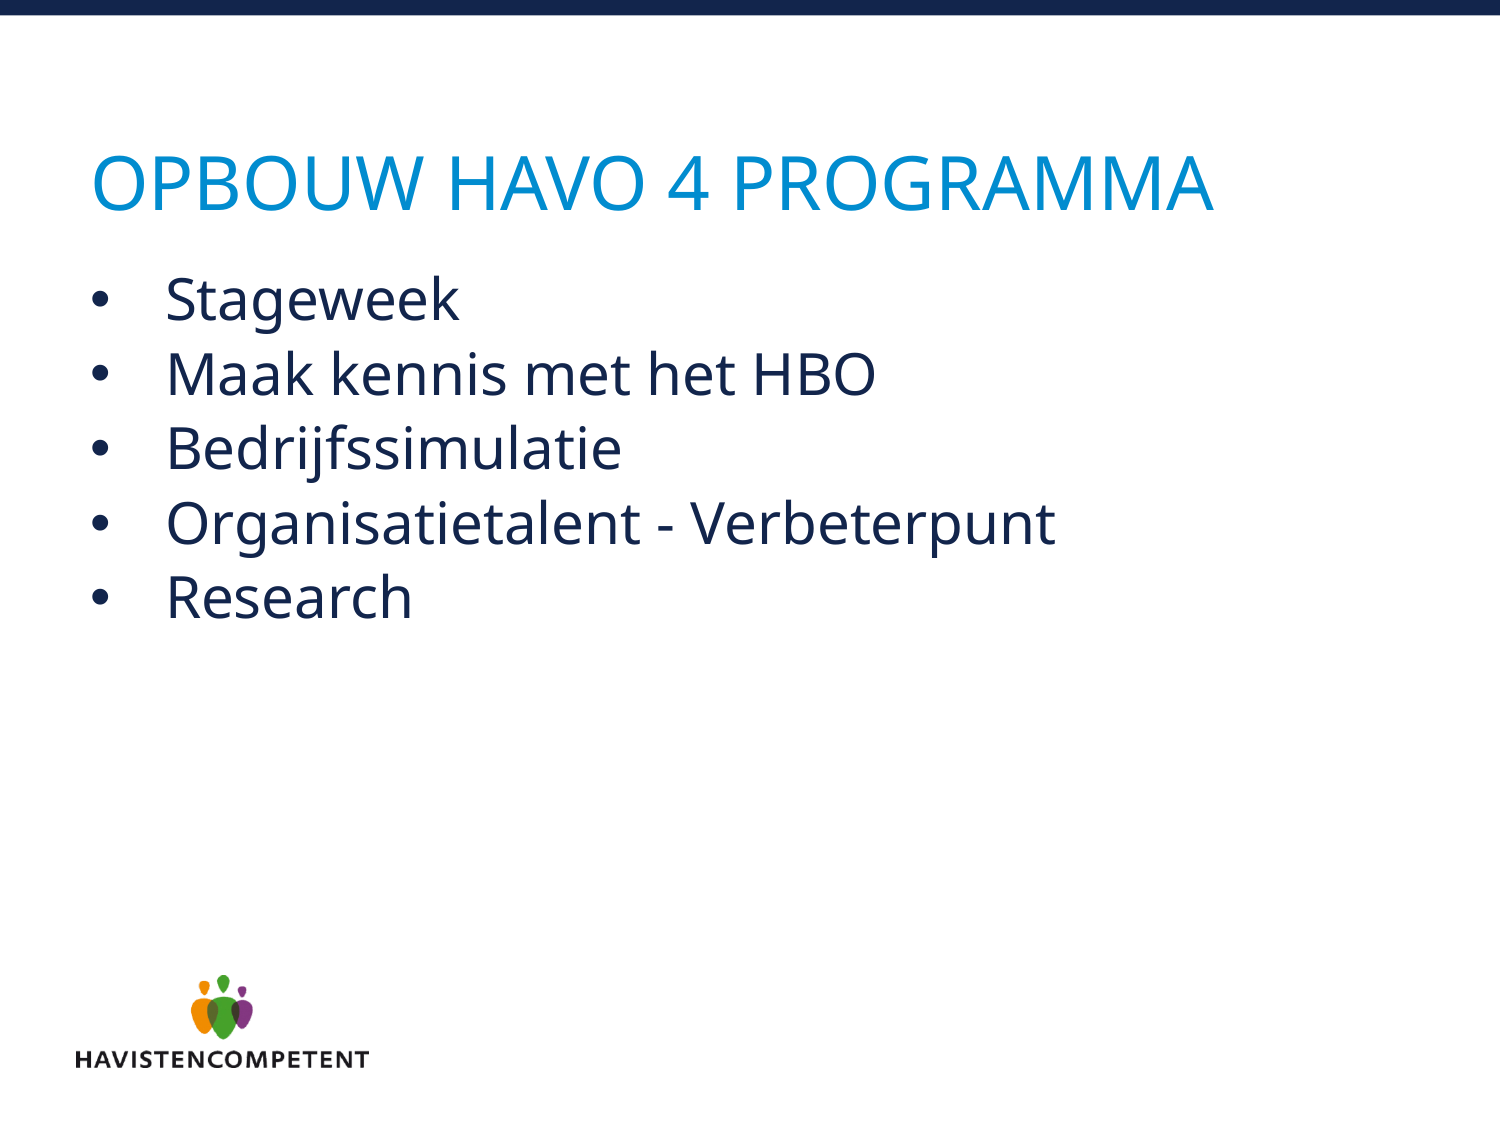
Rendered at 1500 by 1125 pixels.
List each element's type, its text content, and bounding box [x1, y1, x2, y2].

list Stageweek Maak kennis met het HBO Bedrijfssimulatie Organisatietalent - Verbeterpunt Research [74, 262, 1426, 1006]
picture [76, 1006, 369, 1068]
title Opbouw havo 4 programma [74, 25, 1426, 233]
